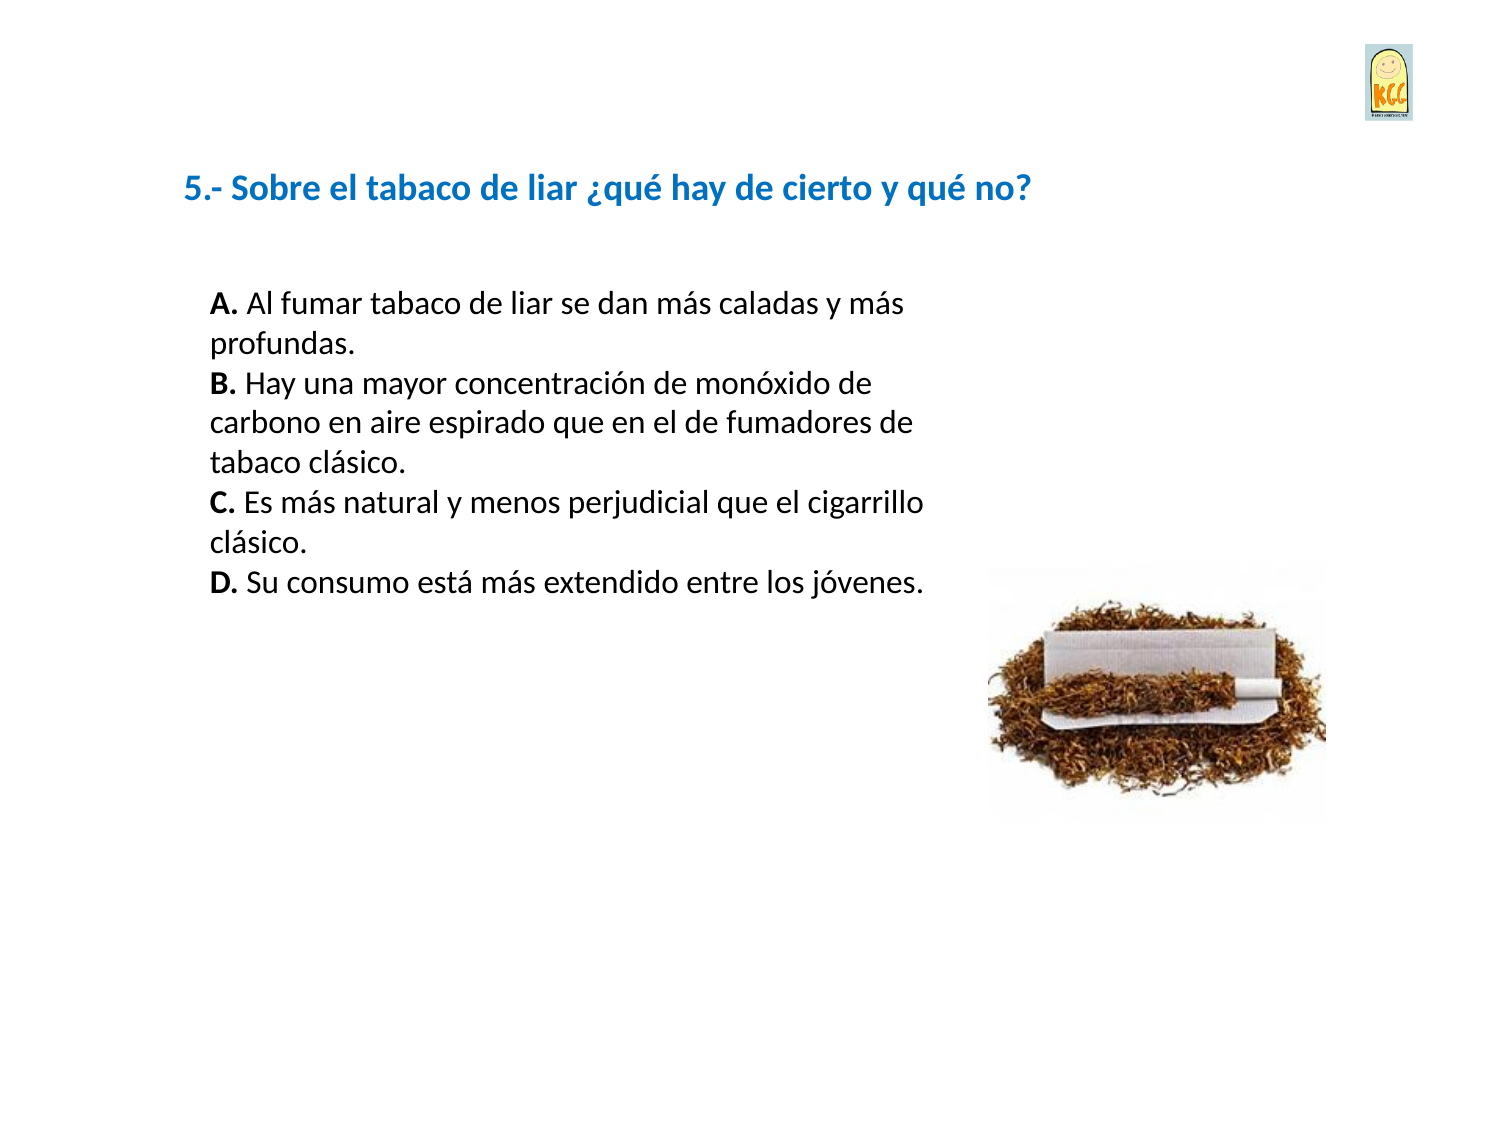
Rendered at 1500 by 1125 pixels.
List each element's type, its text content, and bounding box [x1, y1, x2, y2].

picture [1364, 43, 1413, 122]
picture [987, 562, 1326, 823]
text_box A. Al fumar tabaco de liar se dan más caladas y más profundas. B. Hay una mayor concentración de monóxido de carbono en aire espirado que en el de fumadores de tabaco clásico. C. Es más natural y menos perjudicial que el cigarrillo clásico. D. Su consumo está más extendido entre los jóvenes. [194, 273, 945, 608]
text_box 5.- Sobre el tabaco de liar ¿qué hay de cierto y qué no? [168, 155, 1157, 215]
